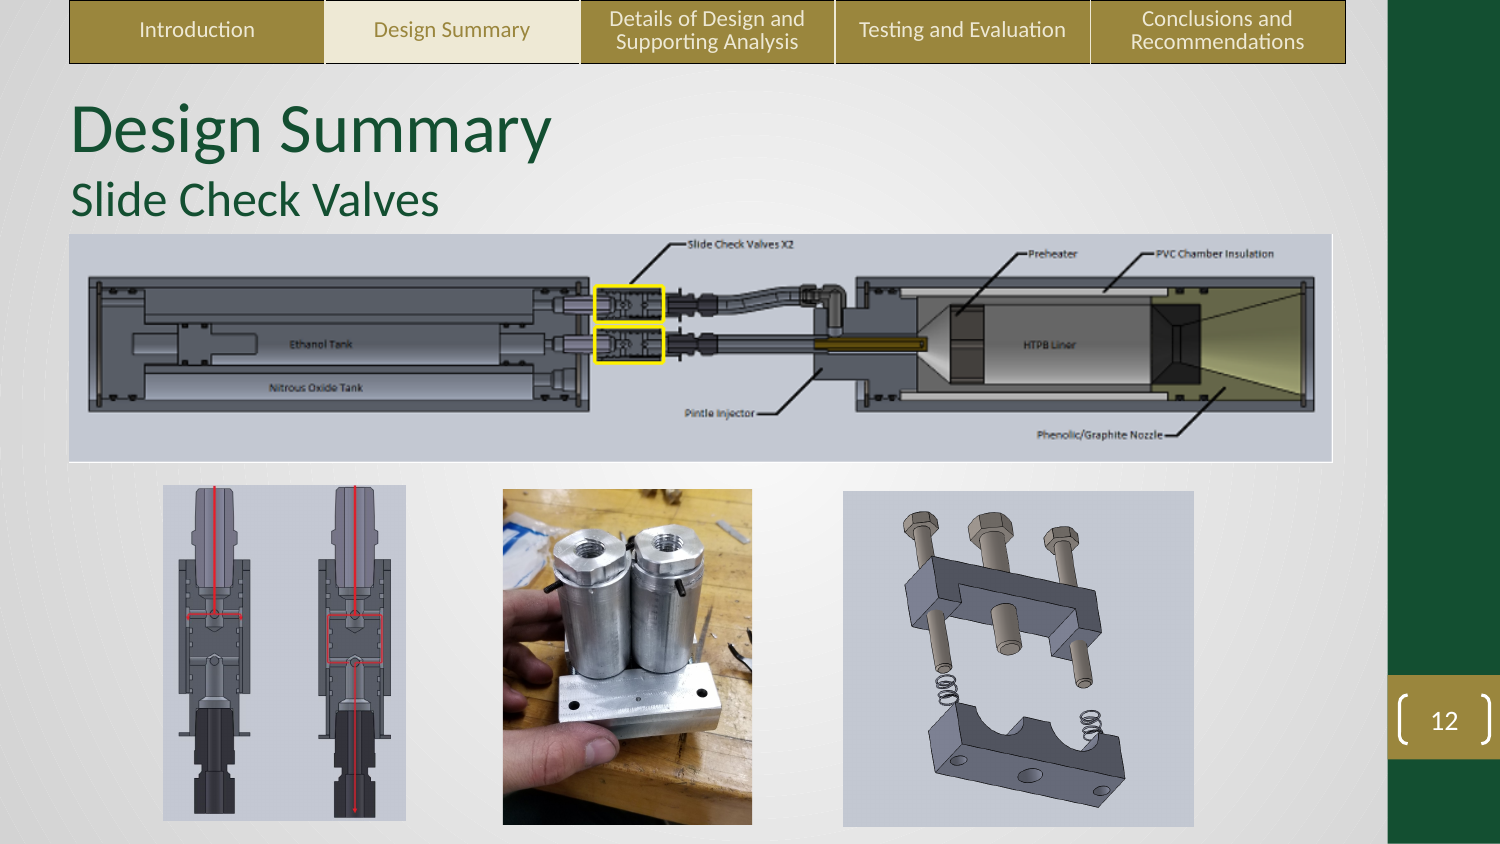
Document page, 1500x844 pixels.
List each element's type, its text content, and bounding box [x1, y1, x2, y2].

table_header Design Summary [326, 1, 579, 63]
picture [843, 490, 1195, 827]
picture [68, 234, 1333, 464]
table_header Introduction [70, 1, 324, 63]
table_header Details of Design and Supporting Analysis [581, 1, 834, 63]
text_box Design Summary Slide Check Valves [55, 67, 1266, 172]
slide_number 12 [1397, 693, 1492, 746]
table_header Conclusions and Recommendations [1091, 1, 1345, 63]
picture [163, 485, 406, 822]
picture [502, 488, 753, 825]
table_header Testing and Evaluation [836, 1, 1090, 63]
